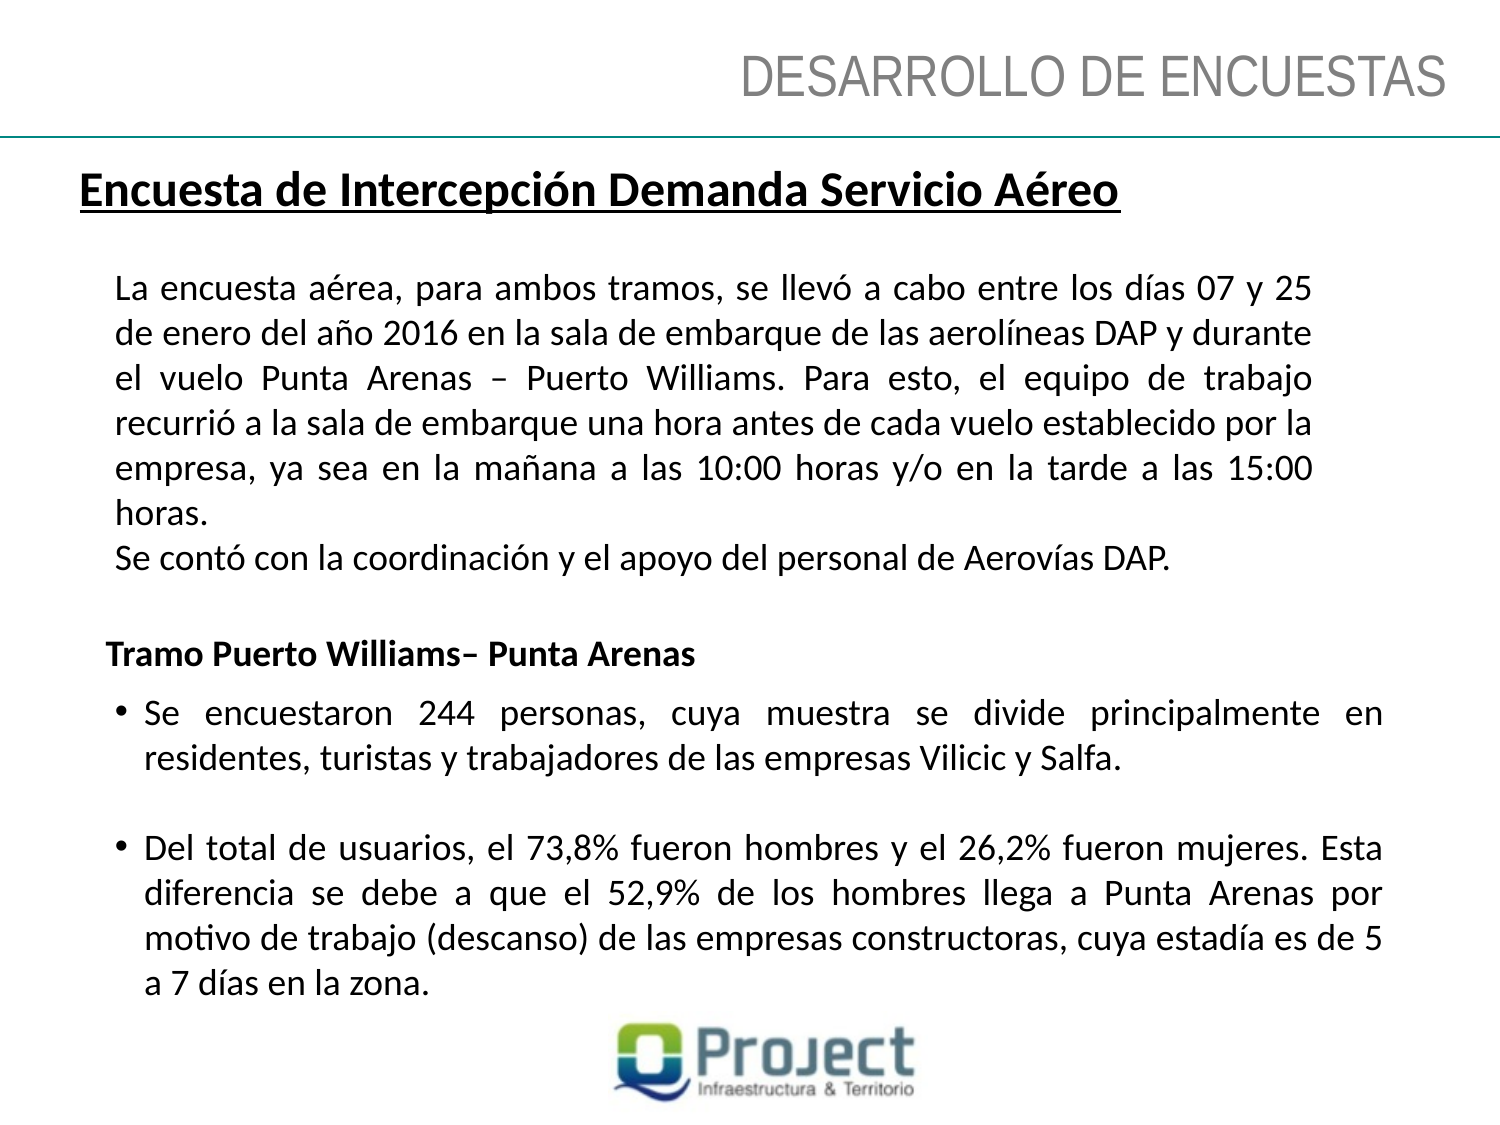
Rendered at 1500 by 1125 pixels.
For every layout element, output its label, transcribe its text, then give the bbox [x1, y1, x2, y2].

picture [608, 1011, 928, 1115]
text_box La encuesta aérea, para ambos tramos, se llevó a cabo entre los días 07 y 25 de enero del año 2016 en la sala de embarque de las aerolíneas DAP y durante el vuelo Punta Arenas – Puerto Williams. Para esto, el equipo de trabajo recurrió a la sala de embarque una hora antes de cada vuelo establecido por la empresa, ya sea en la mañana a las 10:00 horas y/o en la tarde a las 15:00 horas. Se contó con la coordinación y el apoyo del personal de Aerovías DAP. [100, 255, 1329, 631]
title DESARROLLO DE ENCUESTAS [112, 30, 1463, 219]
text_box Tramo Puerto Williams– Punta Arenas [90, 621, 712, 682]
list Encuesta de Intercepción Demanda Servicio Aéreo [64, 149, 1436, 892]
text_box Se encuestaron 244 personas, cuya muestra se divide principalmente en residentes, turistas y trabajadores de las empresas Vilicic y Salfa. Del total de usuarios, el 73,8% fueron hombres y el 26,2% fueron mujeres. Esta diferencia se debe a que el 52,9% de los hombres llega a Punta Arenas por motivo de trabajo (descanso) de las empresas constructoras, cuya estadía es de 5 a 7 días en la zona. [100, 680, 1400, 1011]
